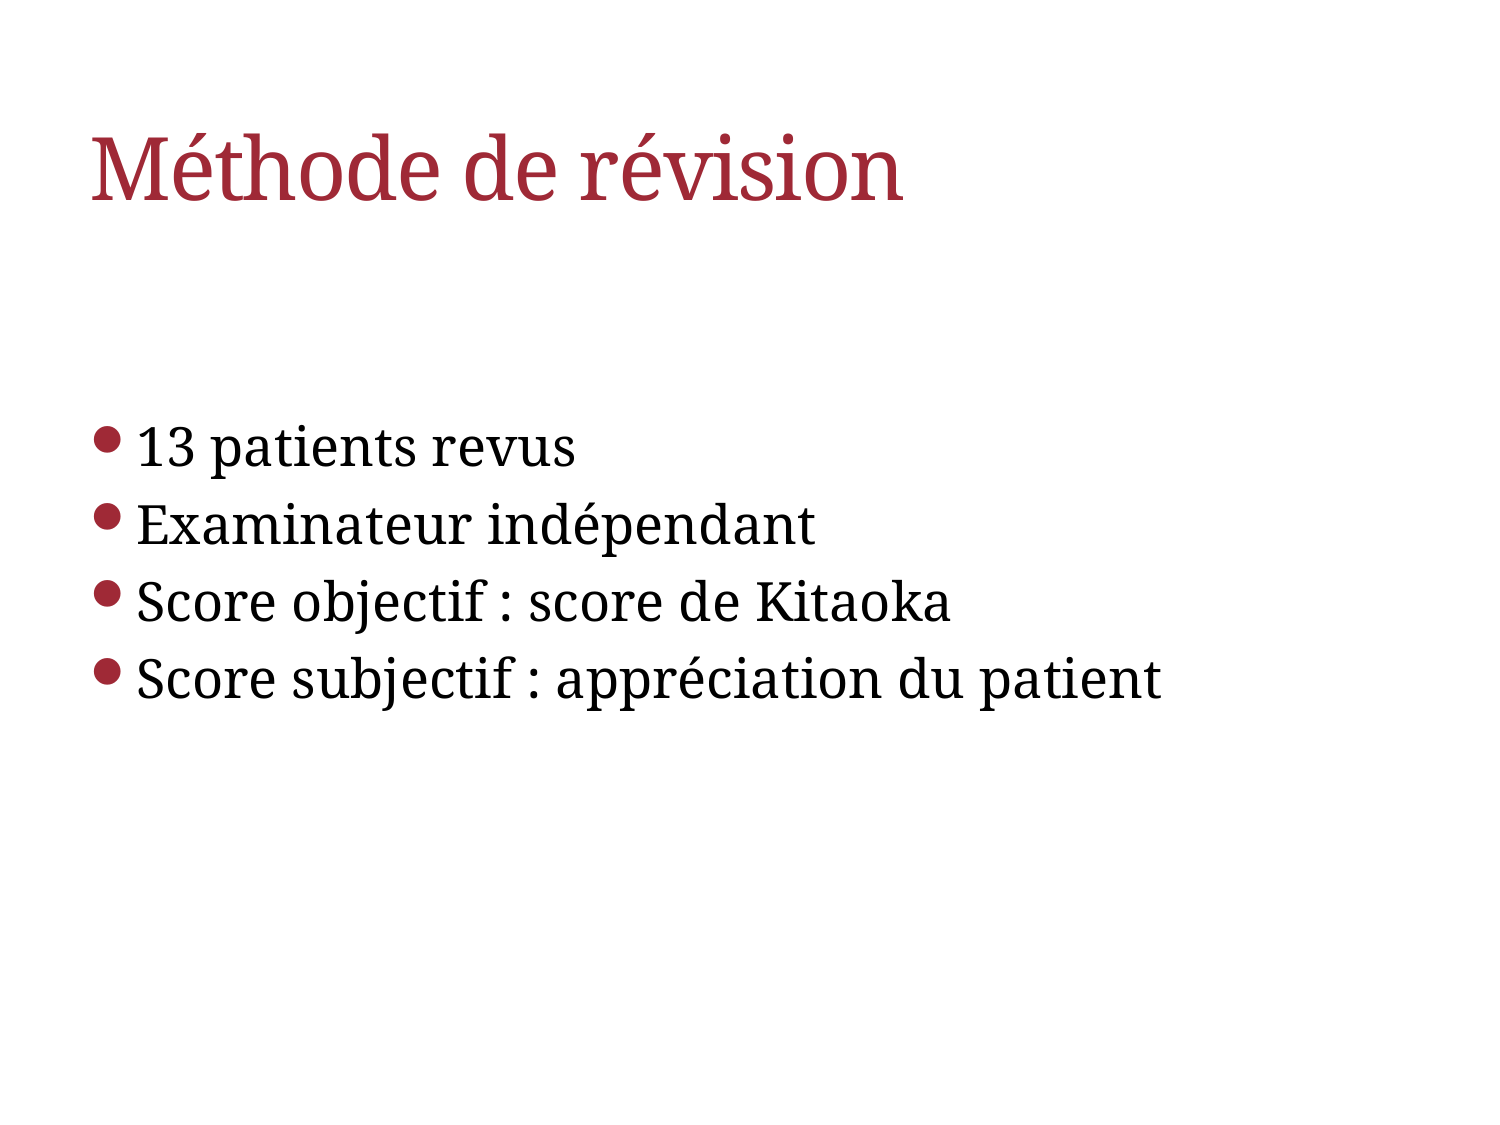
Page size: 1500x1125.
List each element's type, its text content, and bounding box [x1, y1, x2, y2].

list 13 patients revus Examinateur indépendant Score objectif : score de Kitaoka Score subjectif : appréciation du patient [74, 249, 1426, 1001]
title Méthode de révision [74, 24, 1425, 225]
